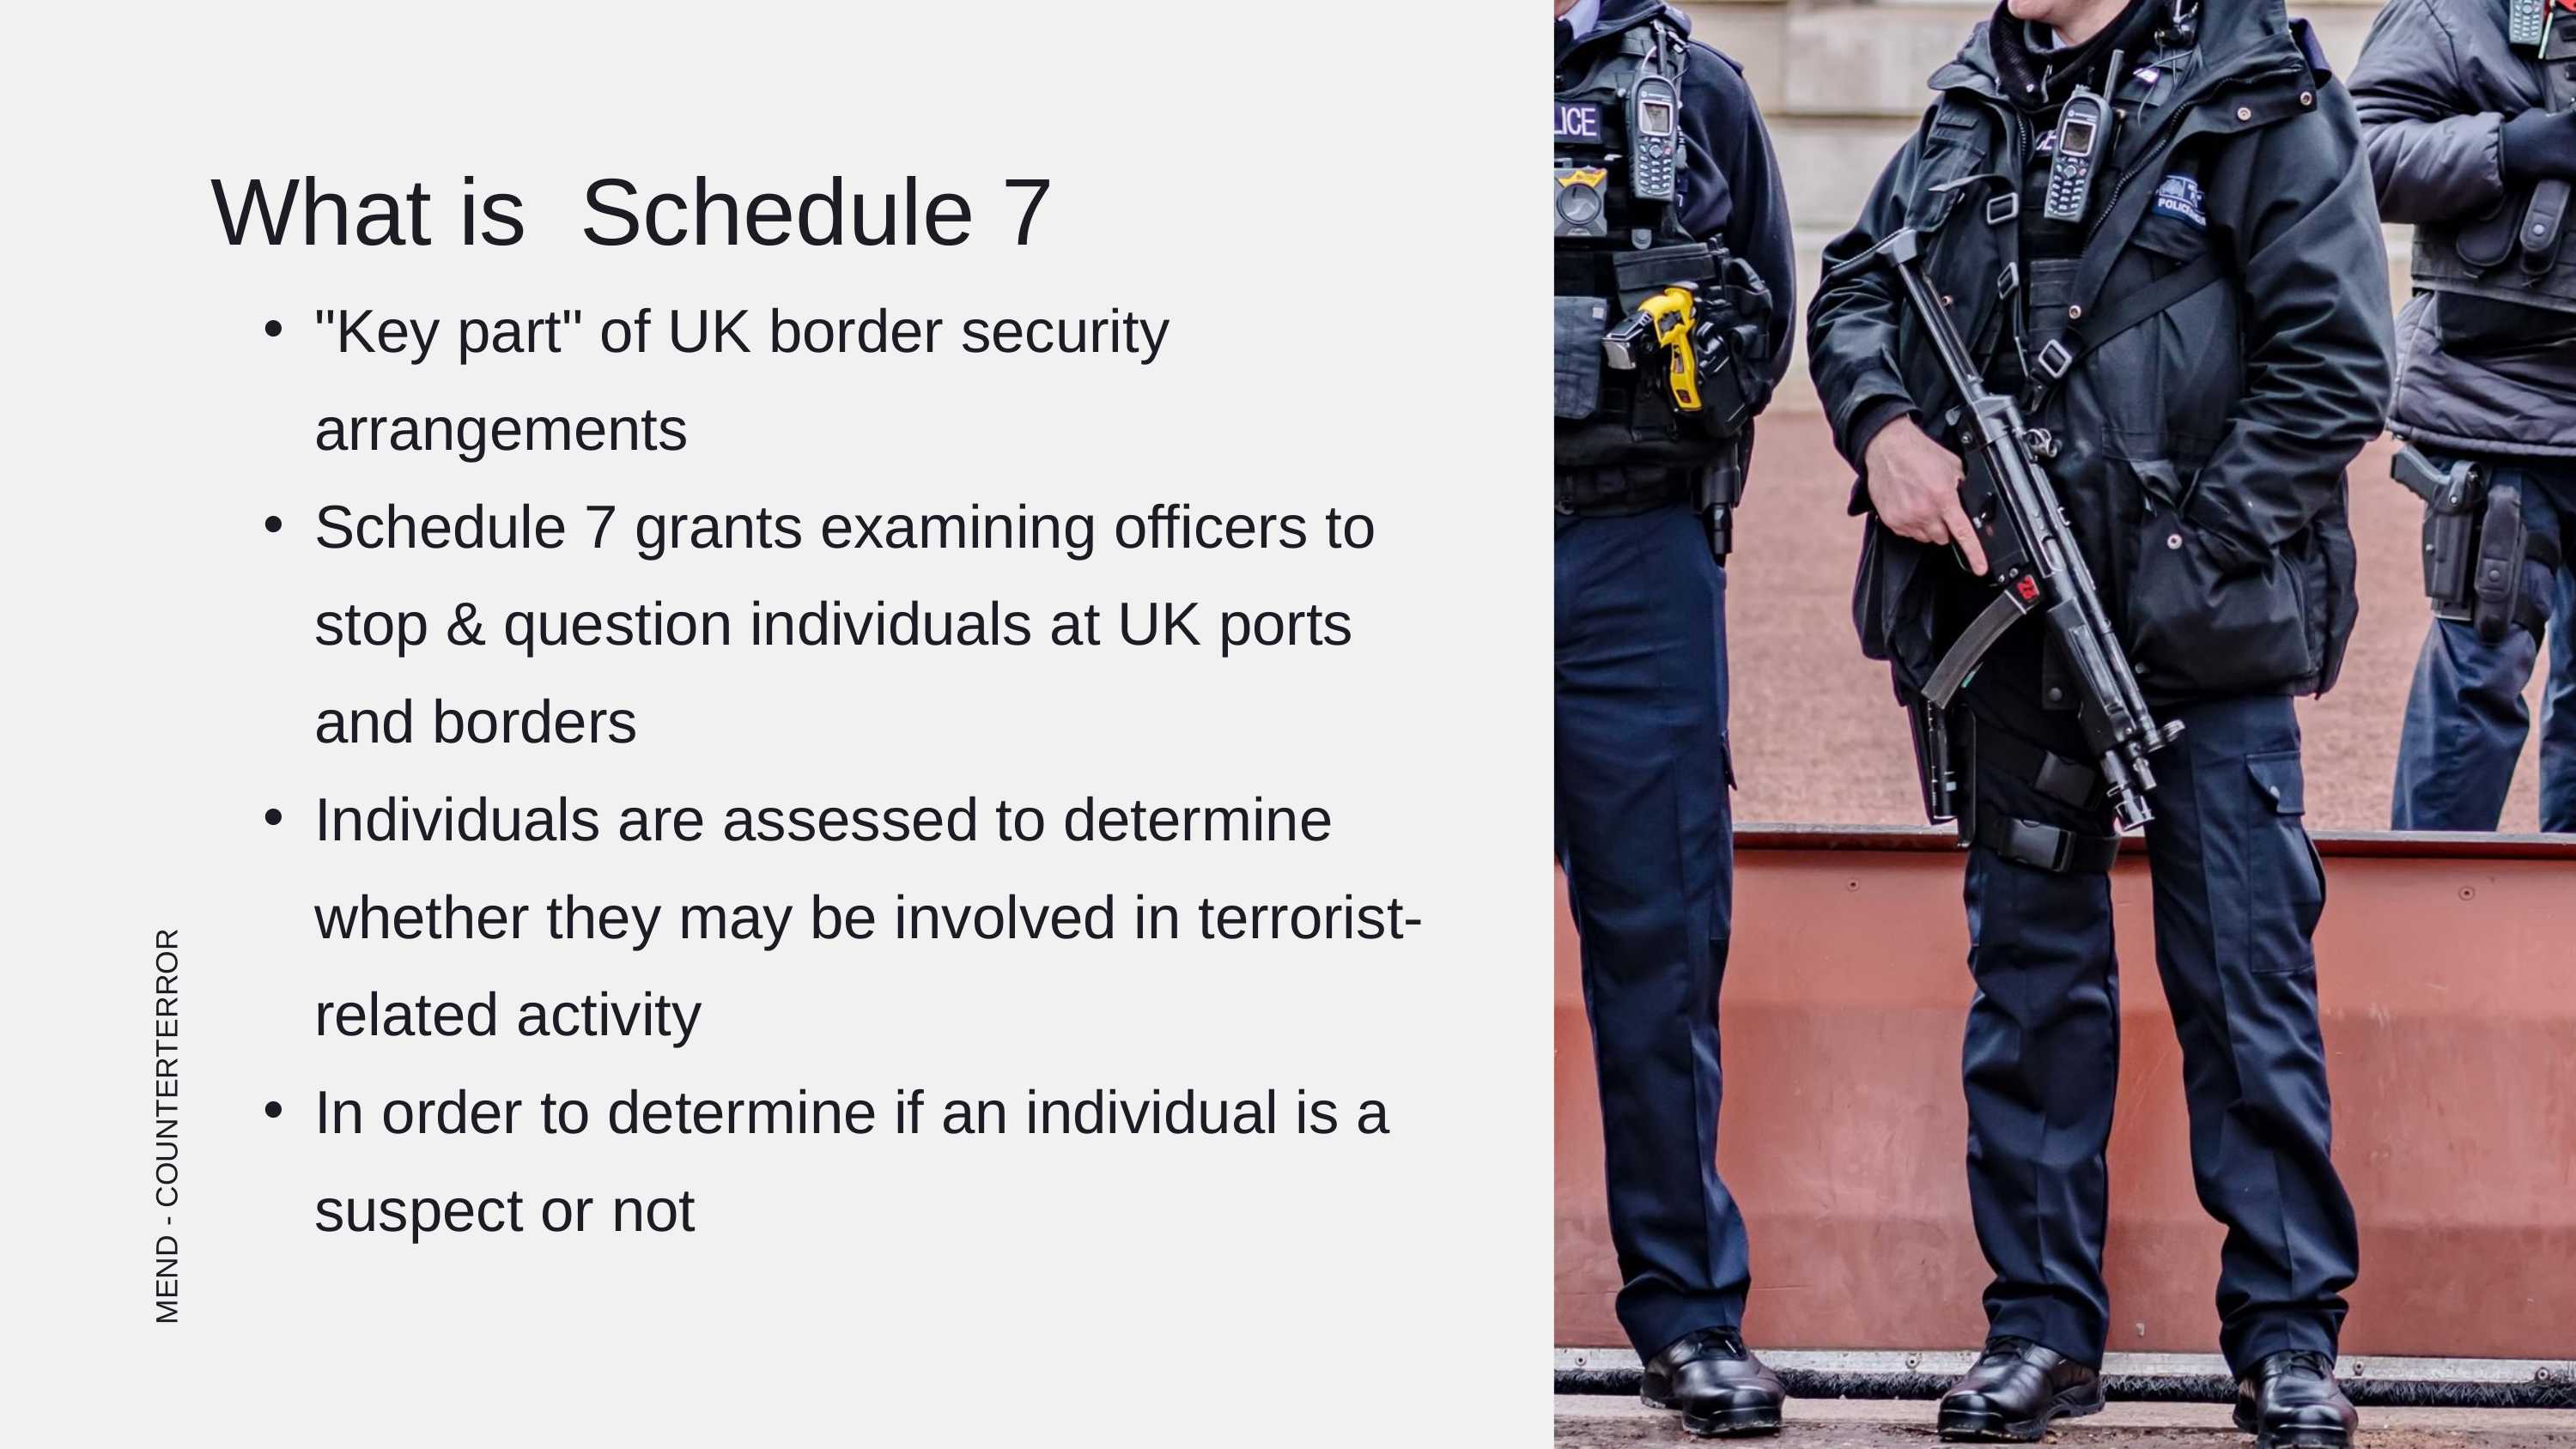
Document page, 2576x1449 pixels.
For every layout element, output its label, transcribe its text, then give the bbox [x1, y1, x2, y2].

text_box MEND - COUNTERTERROR [140, 823, 184, 1325]
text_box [210, 104, 1467, 1069]
picture [1553, 0, 2576, 1449]
